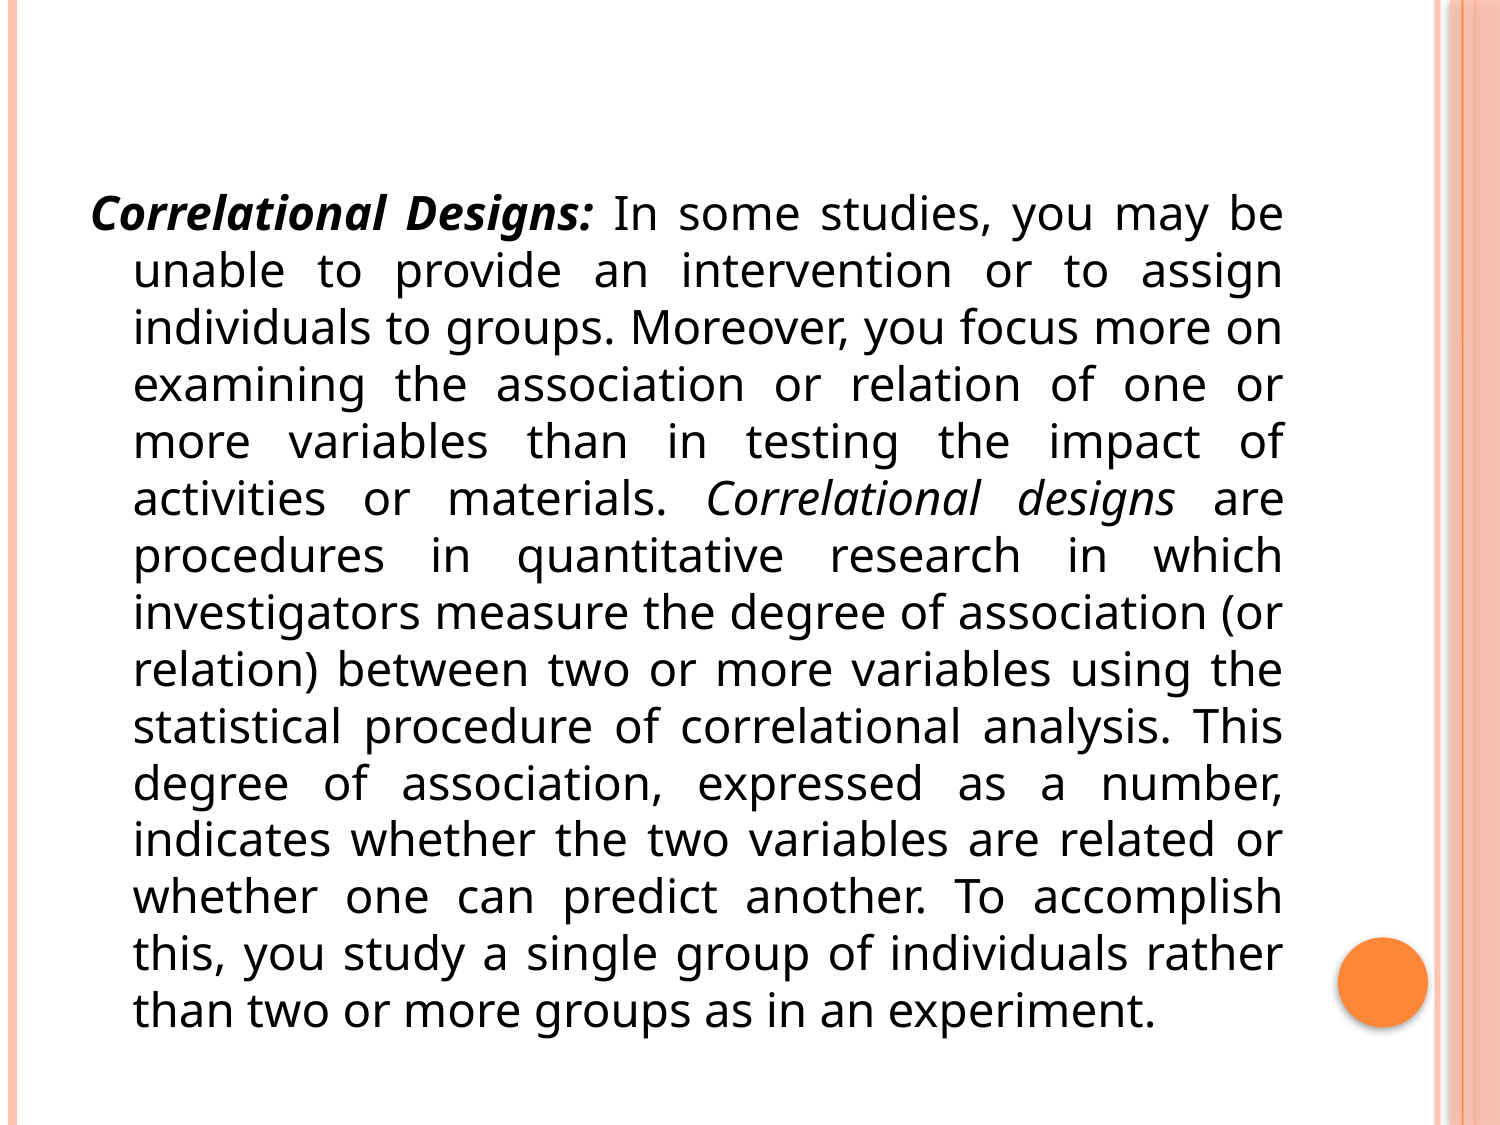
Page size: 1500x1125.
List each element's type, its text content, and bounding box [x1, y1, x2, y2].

list Correlational Designs: In some studies, you may be unable to provide an intervention or to assign individuals to groups. Moreover, you focus more on examining the association or relation of one or more variables than in testing the impact of activities or materials. Correlational designs are procedures in quantitative research in which investigators measure the degree of association (or relation) between two or more variables using the statistical procedure of correlational analysis. This degree of association, expressed as a number, indicates whether the two variables are related or whether one can predict another. To accomplish this, you study a single group of individuals rather than two or more groups as in an experiment. [75, 175, 1300, 1062]
